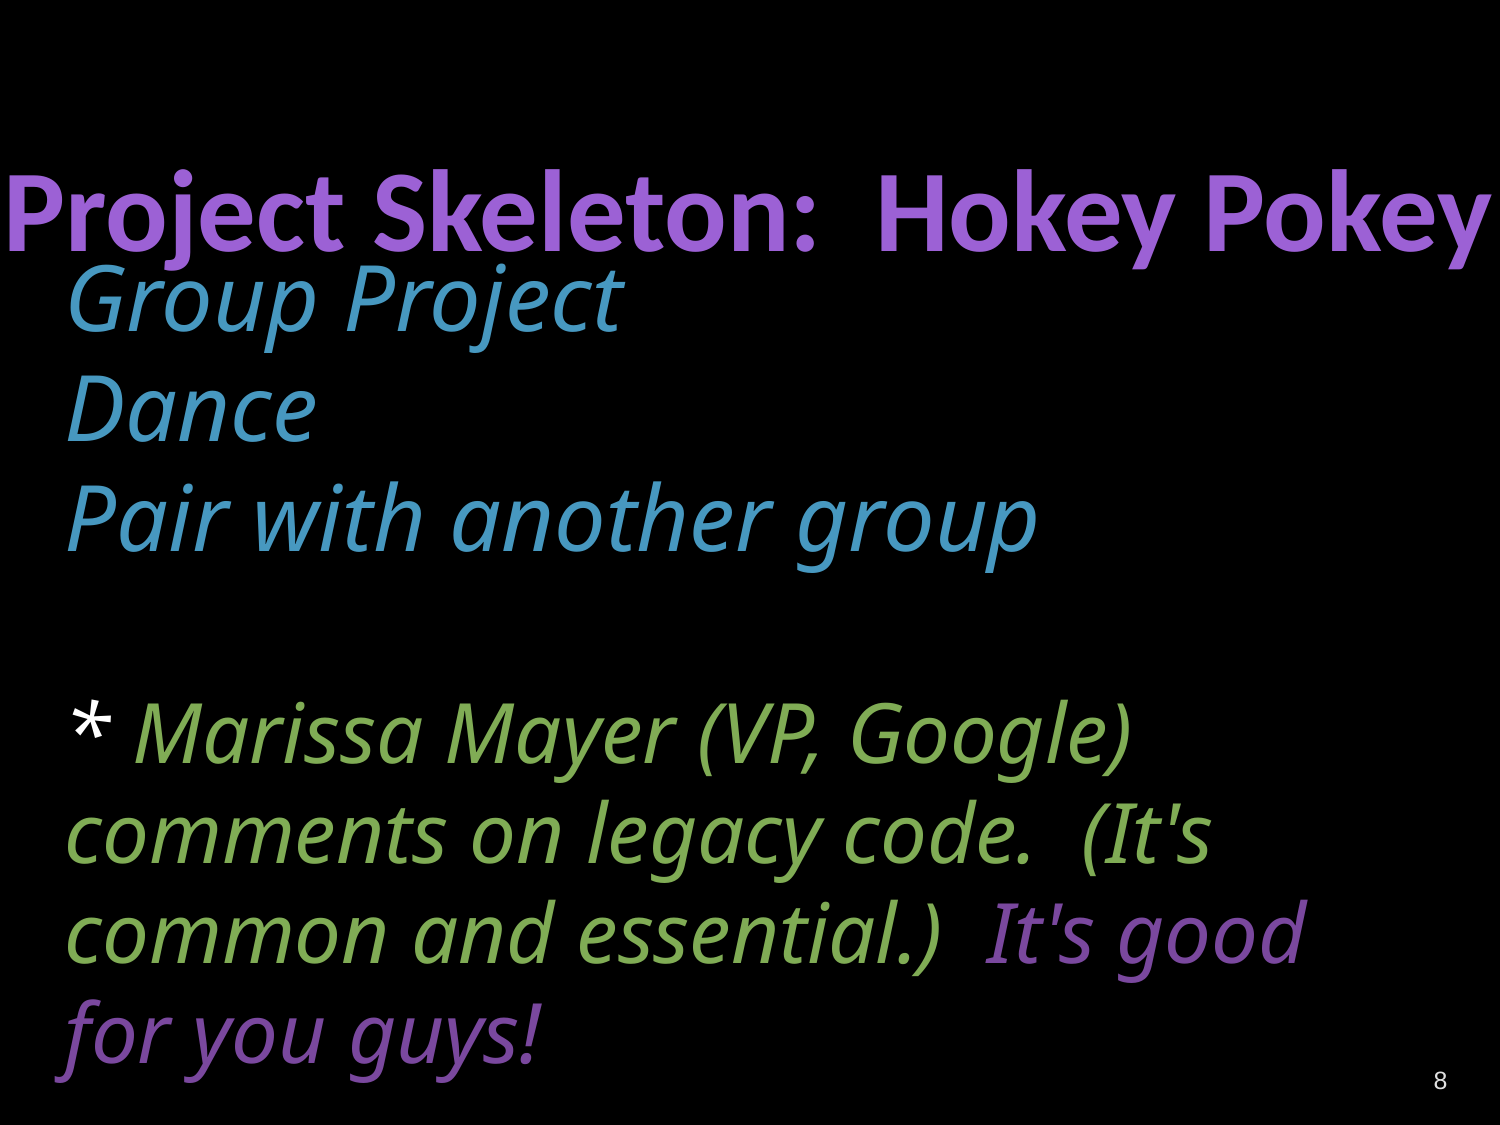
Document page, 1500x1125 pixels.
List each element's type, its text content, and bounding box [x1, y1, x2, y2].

slide_number 8 [1112, 1050, 1463, 1110]
text_box Project Skeleton: Hokey Pokey [0, 124, 1500, 275]
text_box Group Project Dance Pair with another group * Marissa Mayer (VP, Google) comments on legacy code. (It's common and essential.) It's good for you guys! [50, 232, 1425, 1088]
